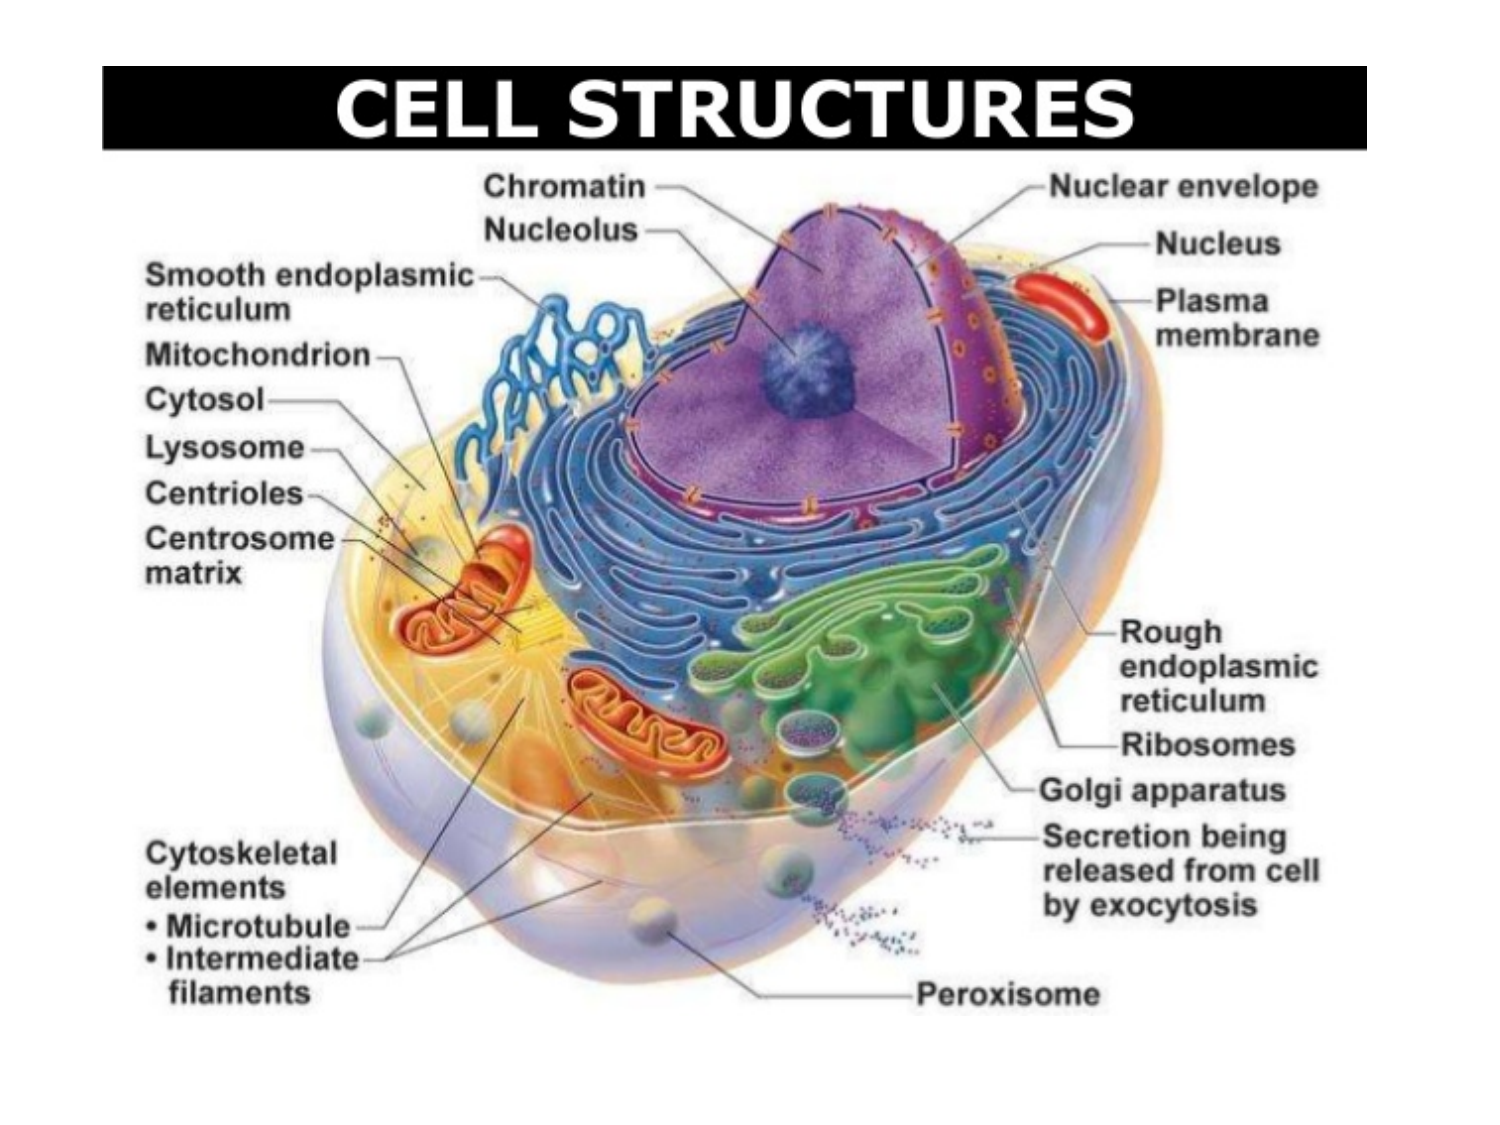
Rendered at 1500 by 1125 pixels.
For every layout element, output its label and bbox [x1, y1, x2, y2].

picture [101, 66, 1367, 1016]
